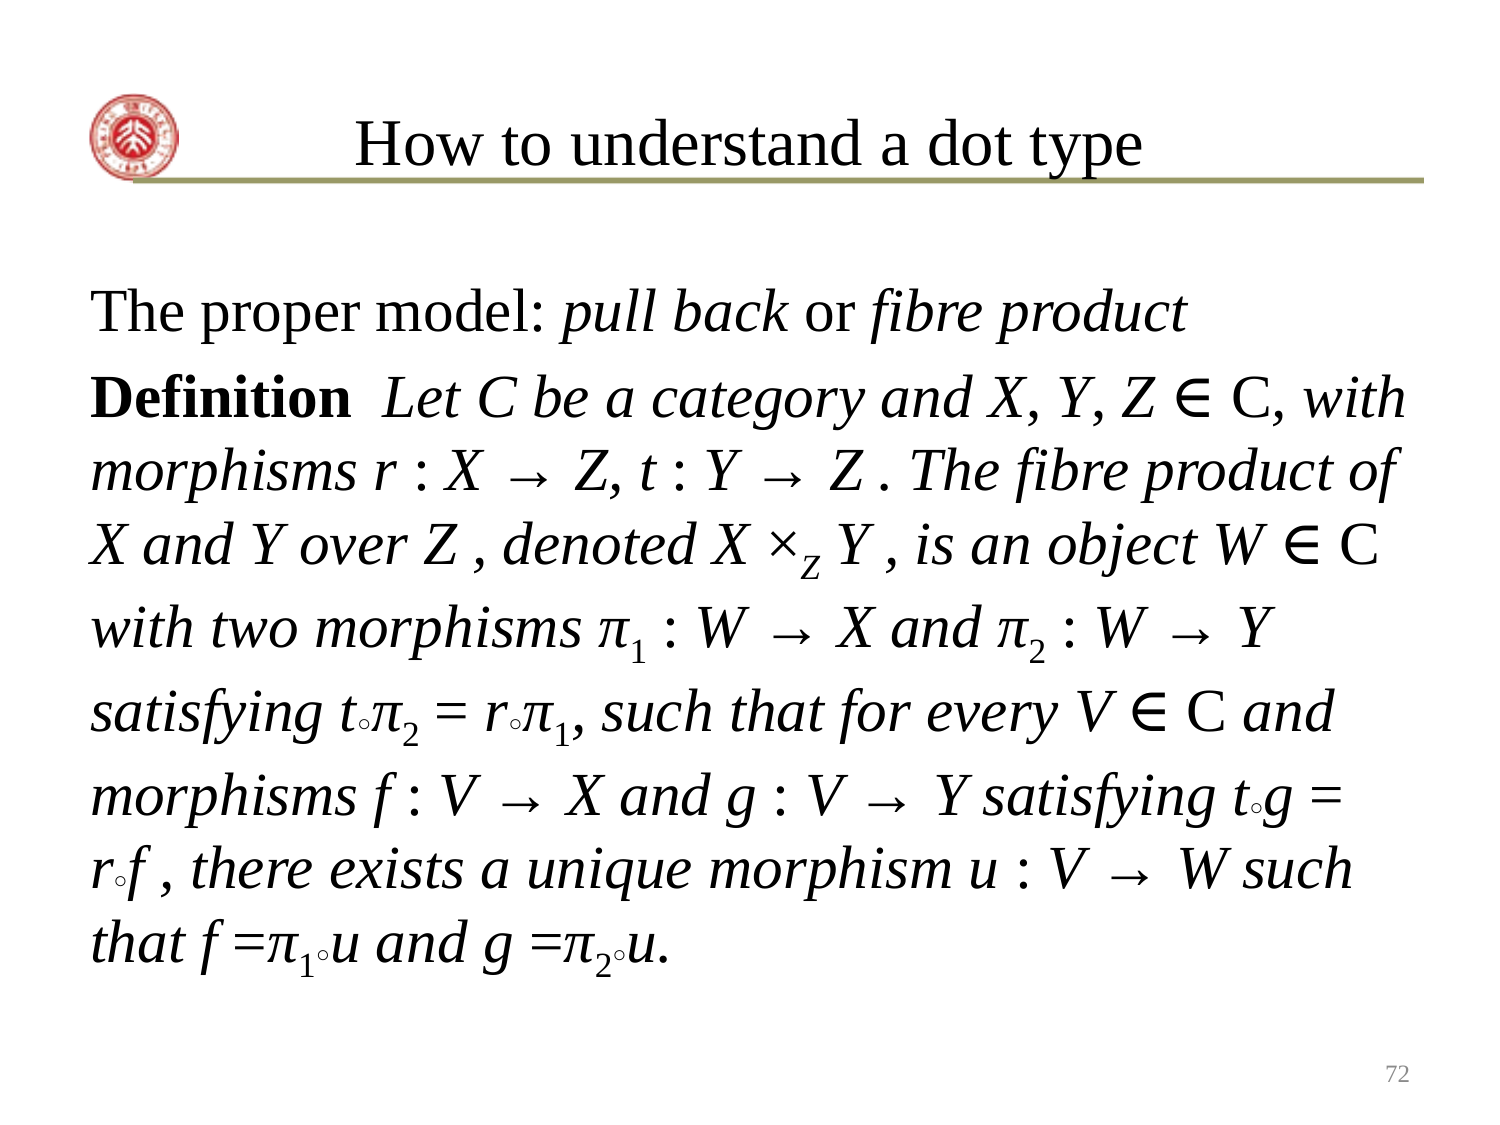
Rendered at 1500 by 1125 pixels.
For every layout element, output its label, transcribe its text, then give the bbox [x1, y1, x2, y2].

list The proper model: pull back or fibre product Definition Let C be a category and X, Y, Z ∈ C, with morphisms r : X → Z, t : Y → Z . The fibre product of X and Y over Z , denoted X ×Z Y , is an object W ∈ C with two morphisms π1 : W → X and π2 : W → Y satisfying t○π2 = r○π1, such that for every V ∈ C and morphisms f : V → X and g : V → Y satisfying t○g = r○f , there exists a unique morphism u : V → W such that f =π1○u and g =π2○u. [75, 262, 1425, 1005]
slide_number 72 [1074, 1042, 1425, 1103]
title How to understand a dot type [75, 45, 1425, 233]
